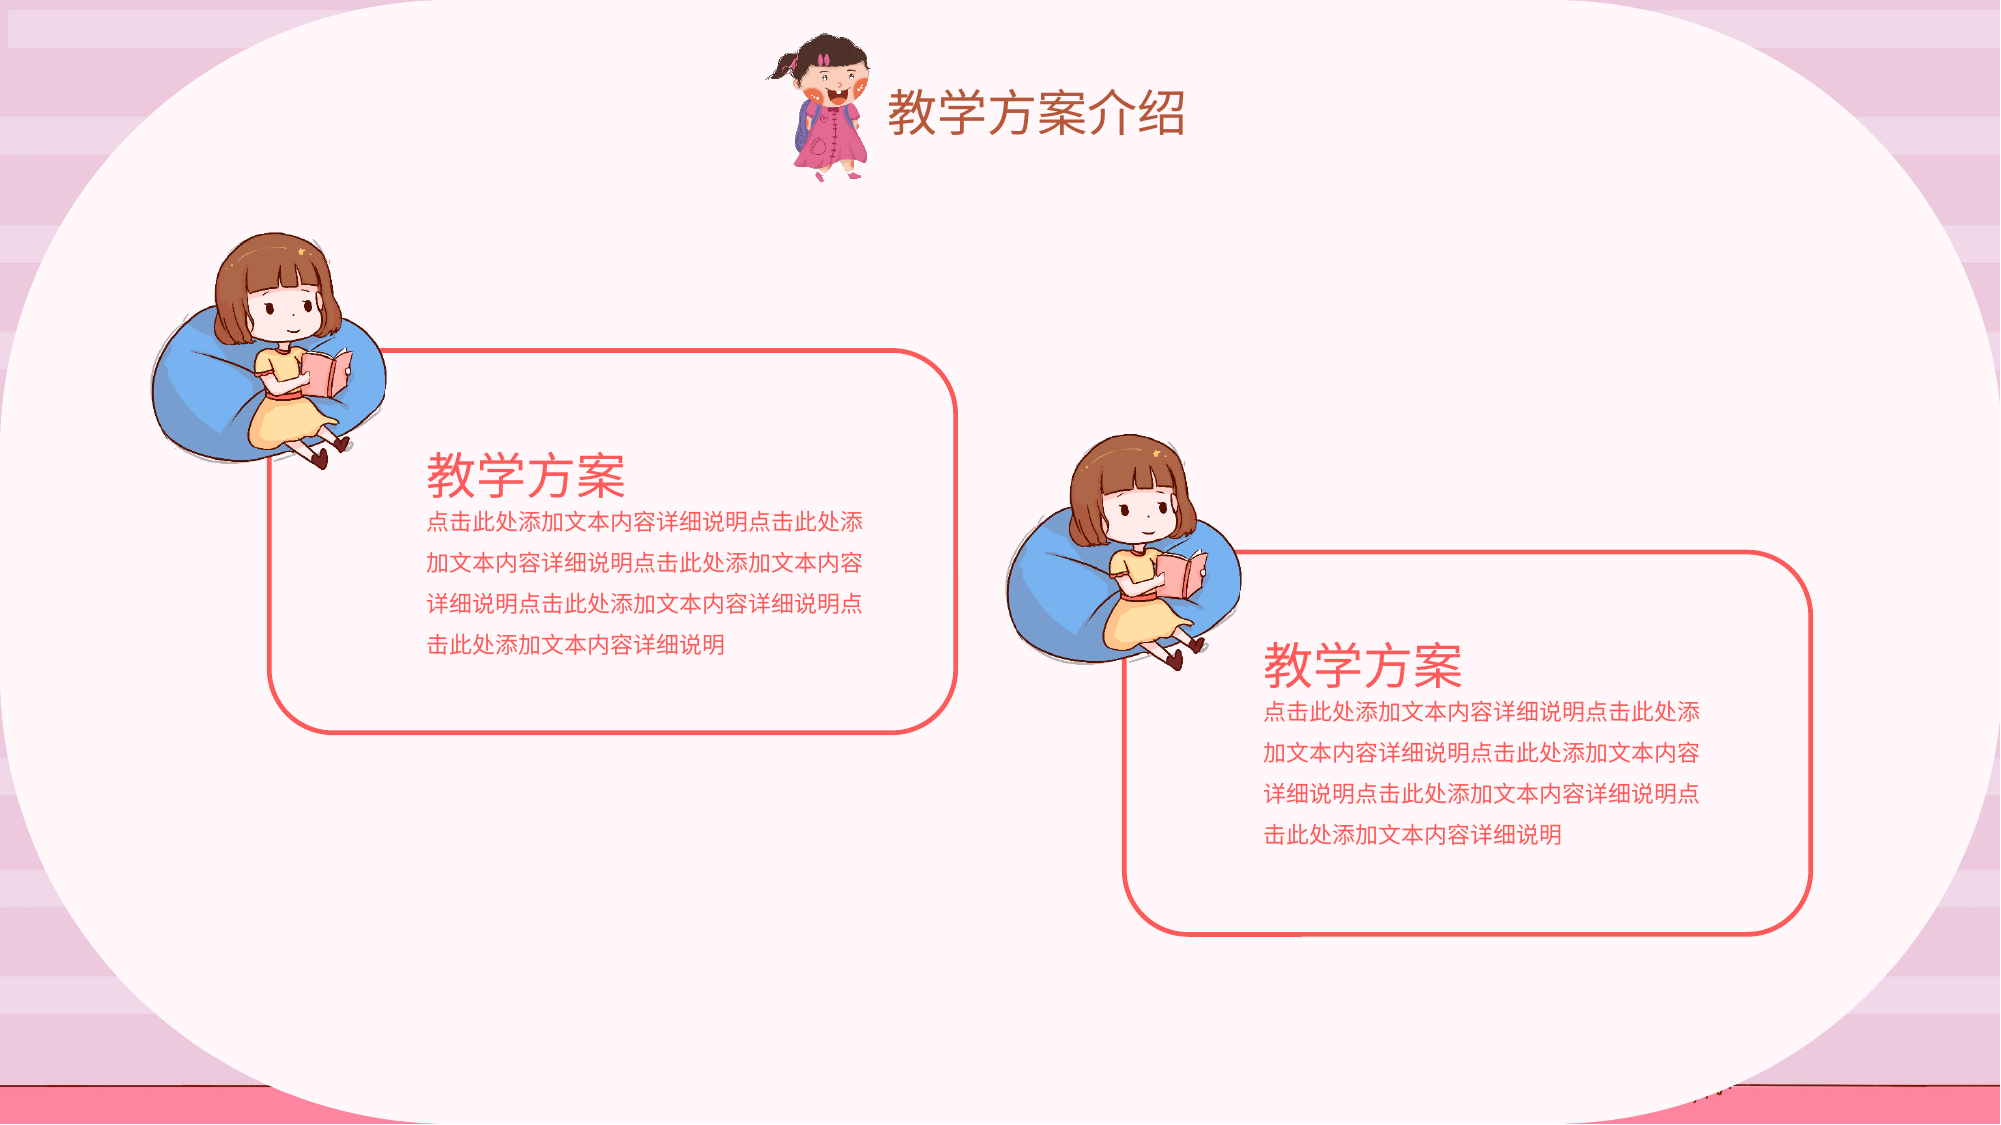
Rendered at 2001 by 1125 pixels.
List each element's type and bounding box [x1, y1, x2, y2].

text_box [0, 0, 2000, 1124]
text_box [1000, 427, 1811, 935]
picture [762, 28, 873, 189]
text_box [145, 226, 956, 733]
